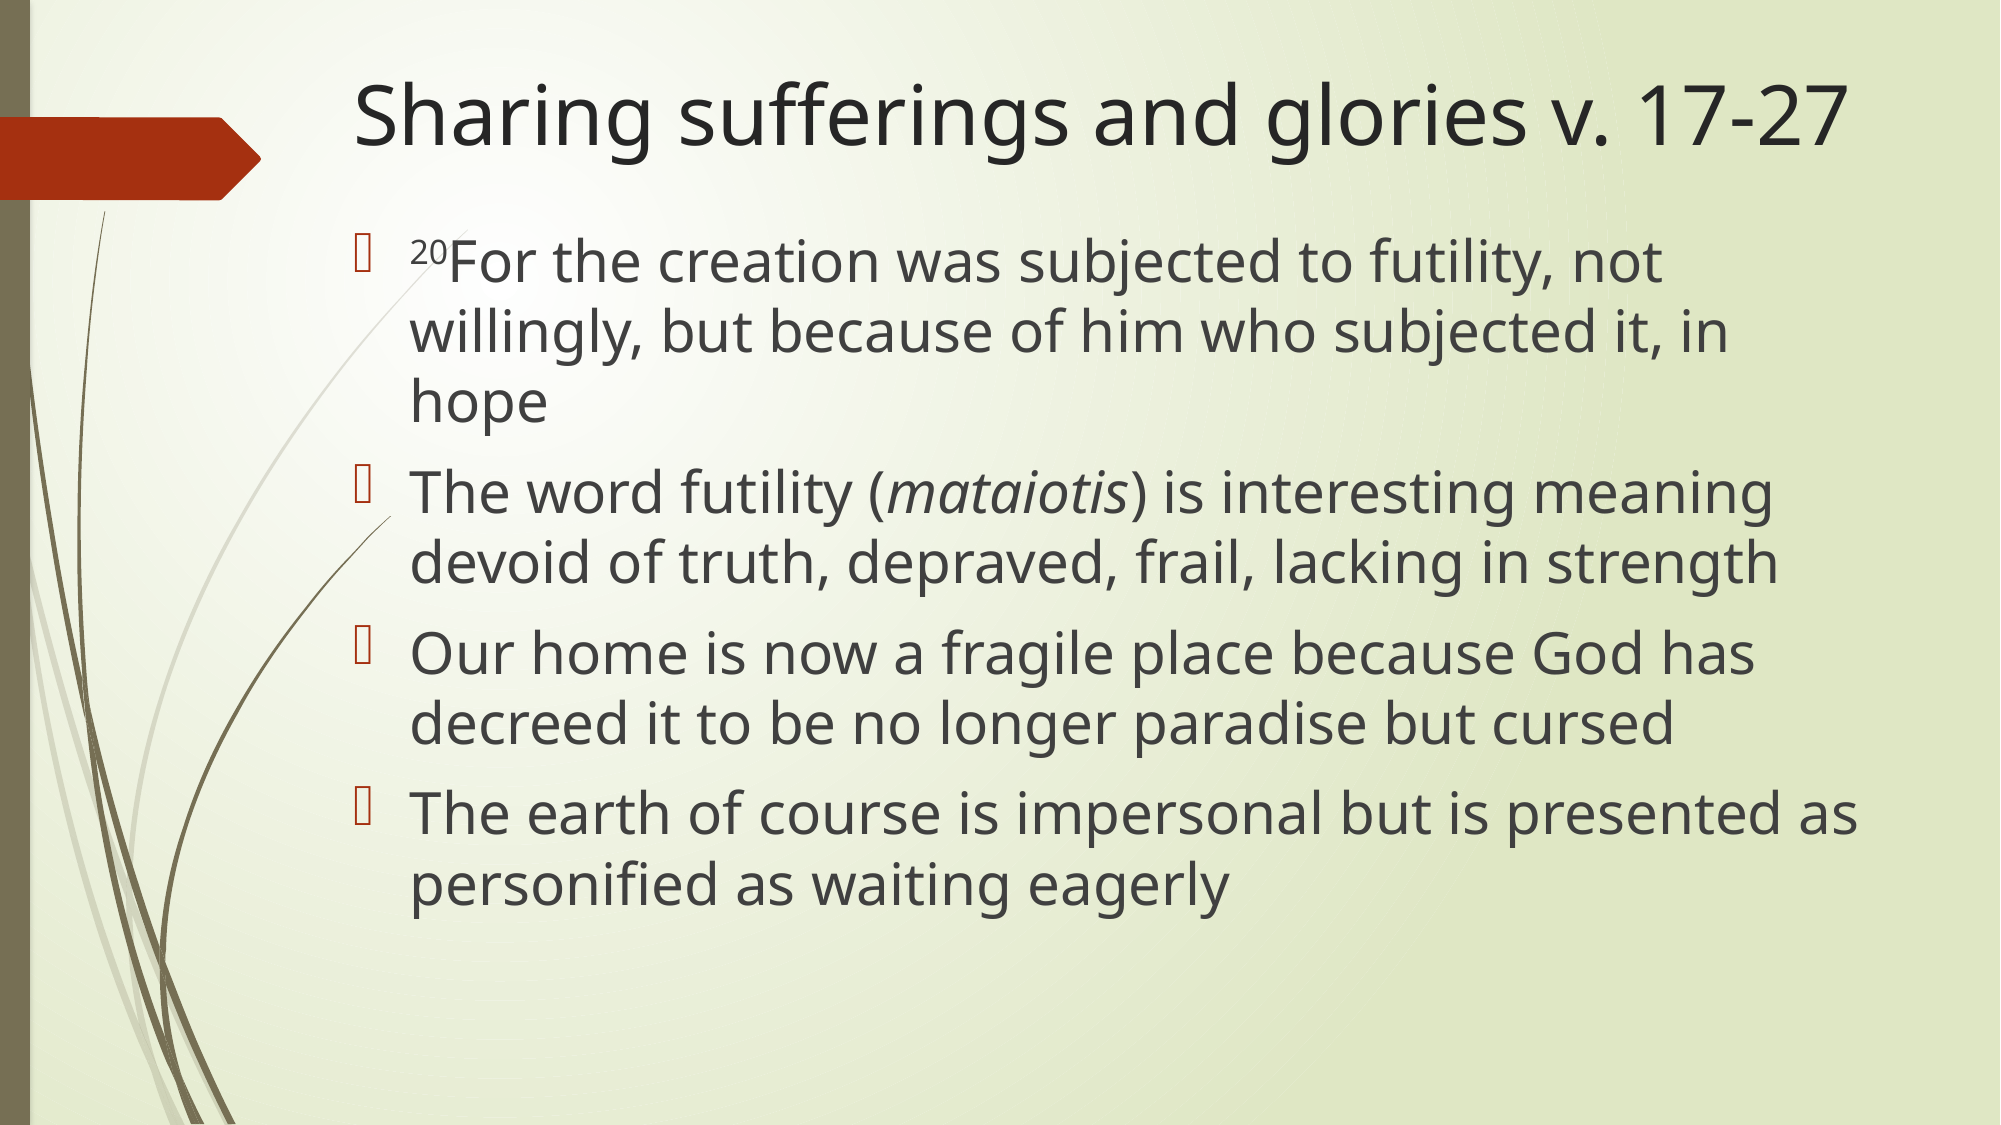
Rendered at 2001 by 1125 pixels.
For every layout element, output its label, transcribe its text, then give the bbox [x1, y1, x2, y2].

title Sharing sufferings and glories v. 17-27 [338, 54, 1888, 205]
list 20For the creation was subjected to futility, not willingly, but because of him who subjected it, in hope The word futility (mataiotis) is interesting meaning devoid of truth, depraved, frail, lacking in strength Our home is now a fragile place because God has decreed it to be no longer paradise but cursed The earth of course is impersonal but is presented as personified as waiting eagerly [338, 216, 1888, 1071]
